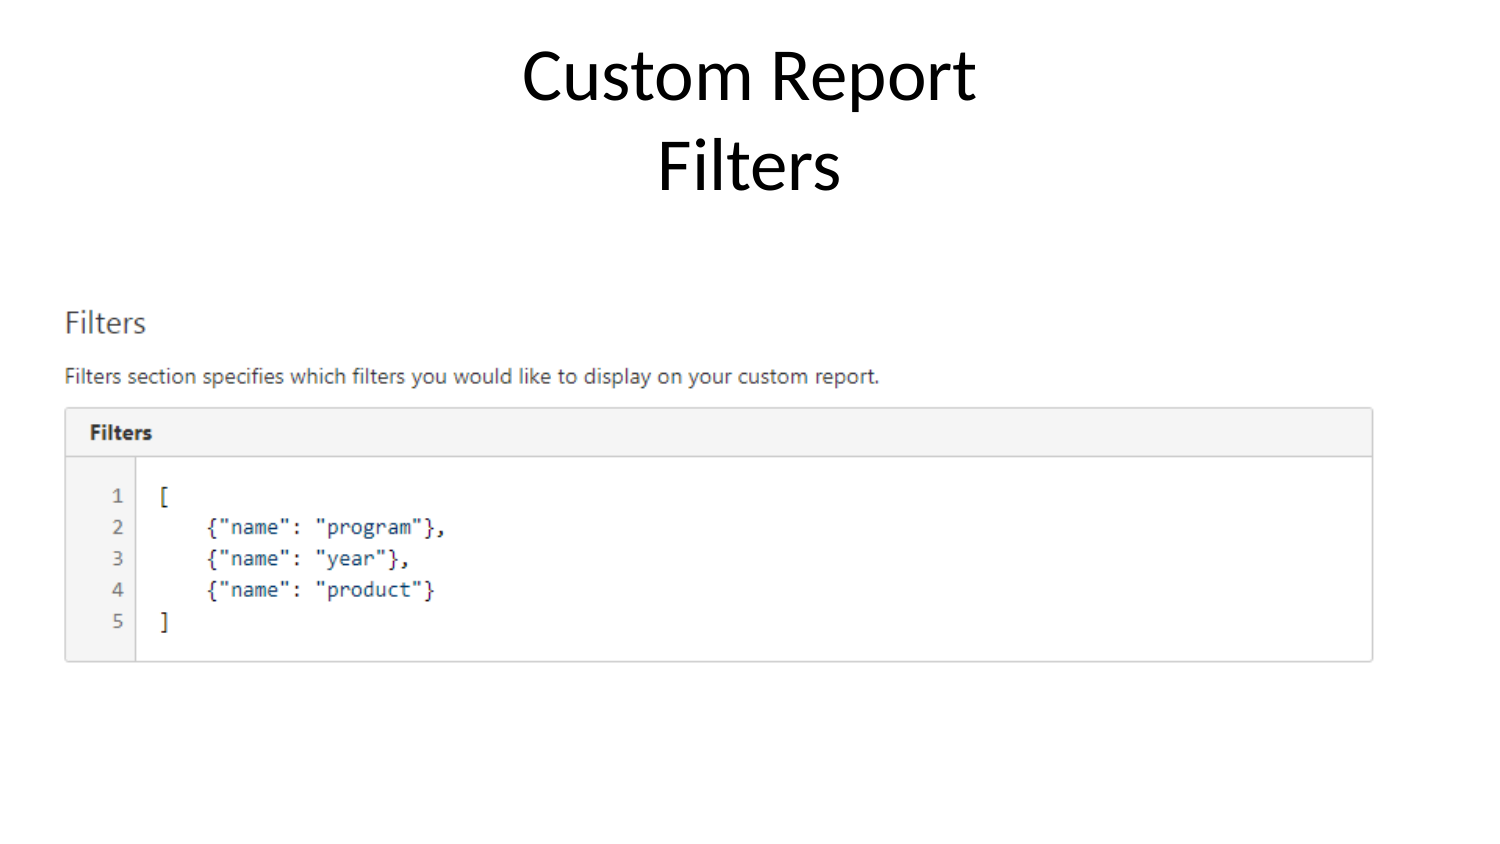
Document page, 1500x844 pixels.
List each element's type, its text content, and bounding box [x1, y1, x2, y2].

picture [49, 304, 1383, 670]
title Custom Report Filters [75, 33, 1425, 197]
